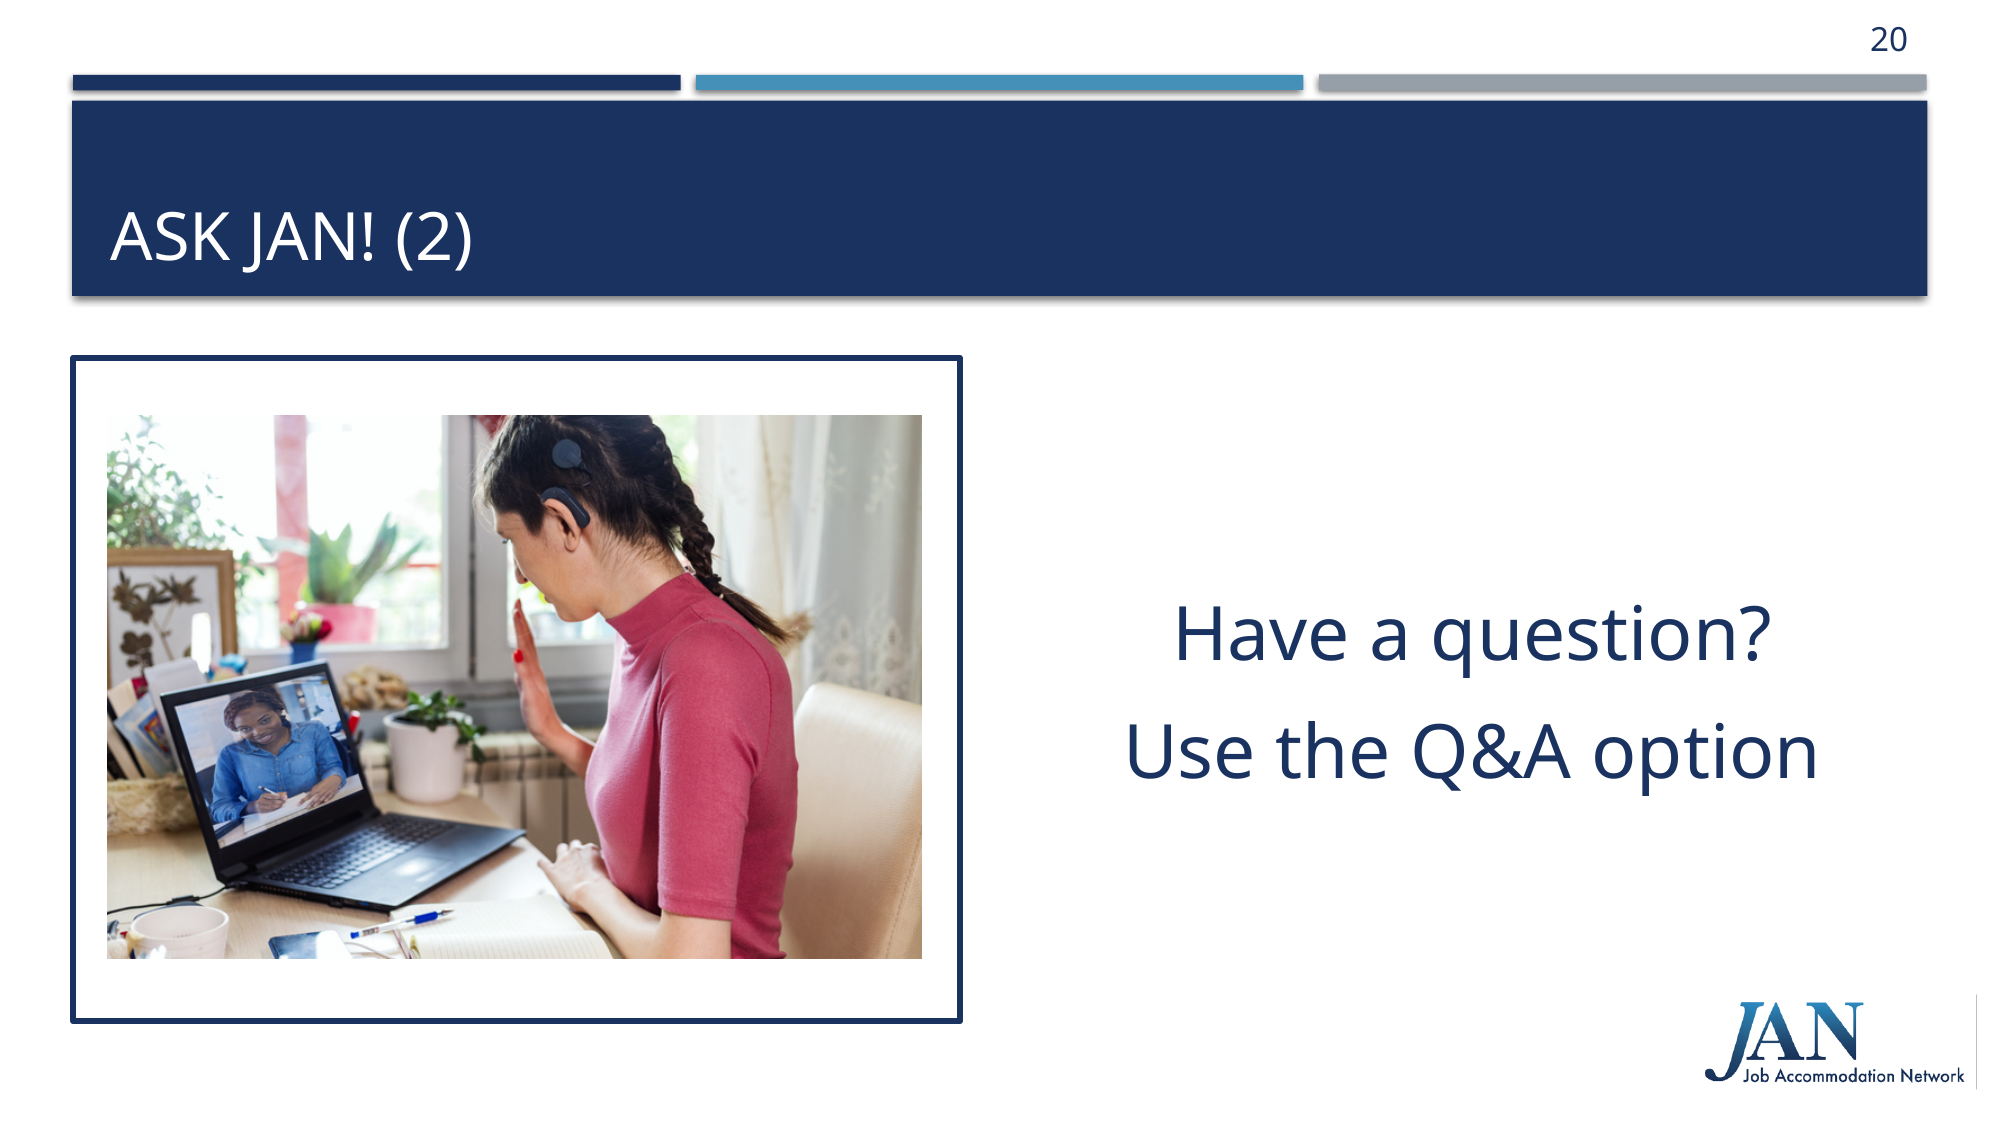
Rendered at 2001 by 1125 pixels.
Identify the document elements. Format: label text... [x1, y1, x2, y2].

list Have a question? Use the Q&A option [1040, 357, 1905, 1022]
picture [107, 414, 923, 959]
slide_number 20 [1750, 9, 1924, 69]
picture [1676, 994, 1977, 1090]
text_box [71, 356, 962, 1023]
title Ask JAN! (2) [95, 115, 1905, 282]
